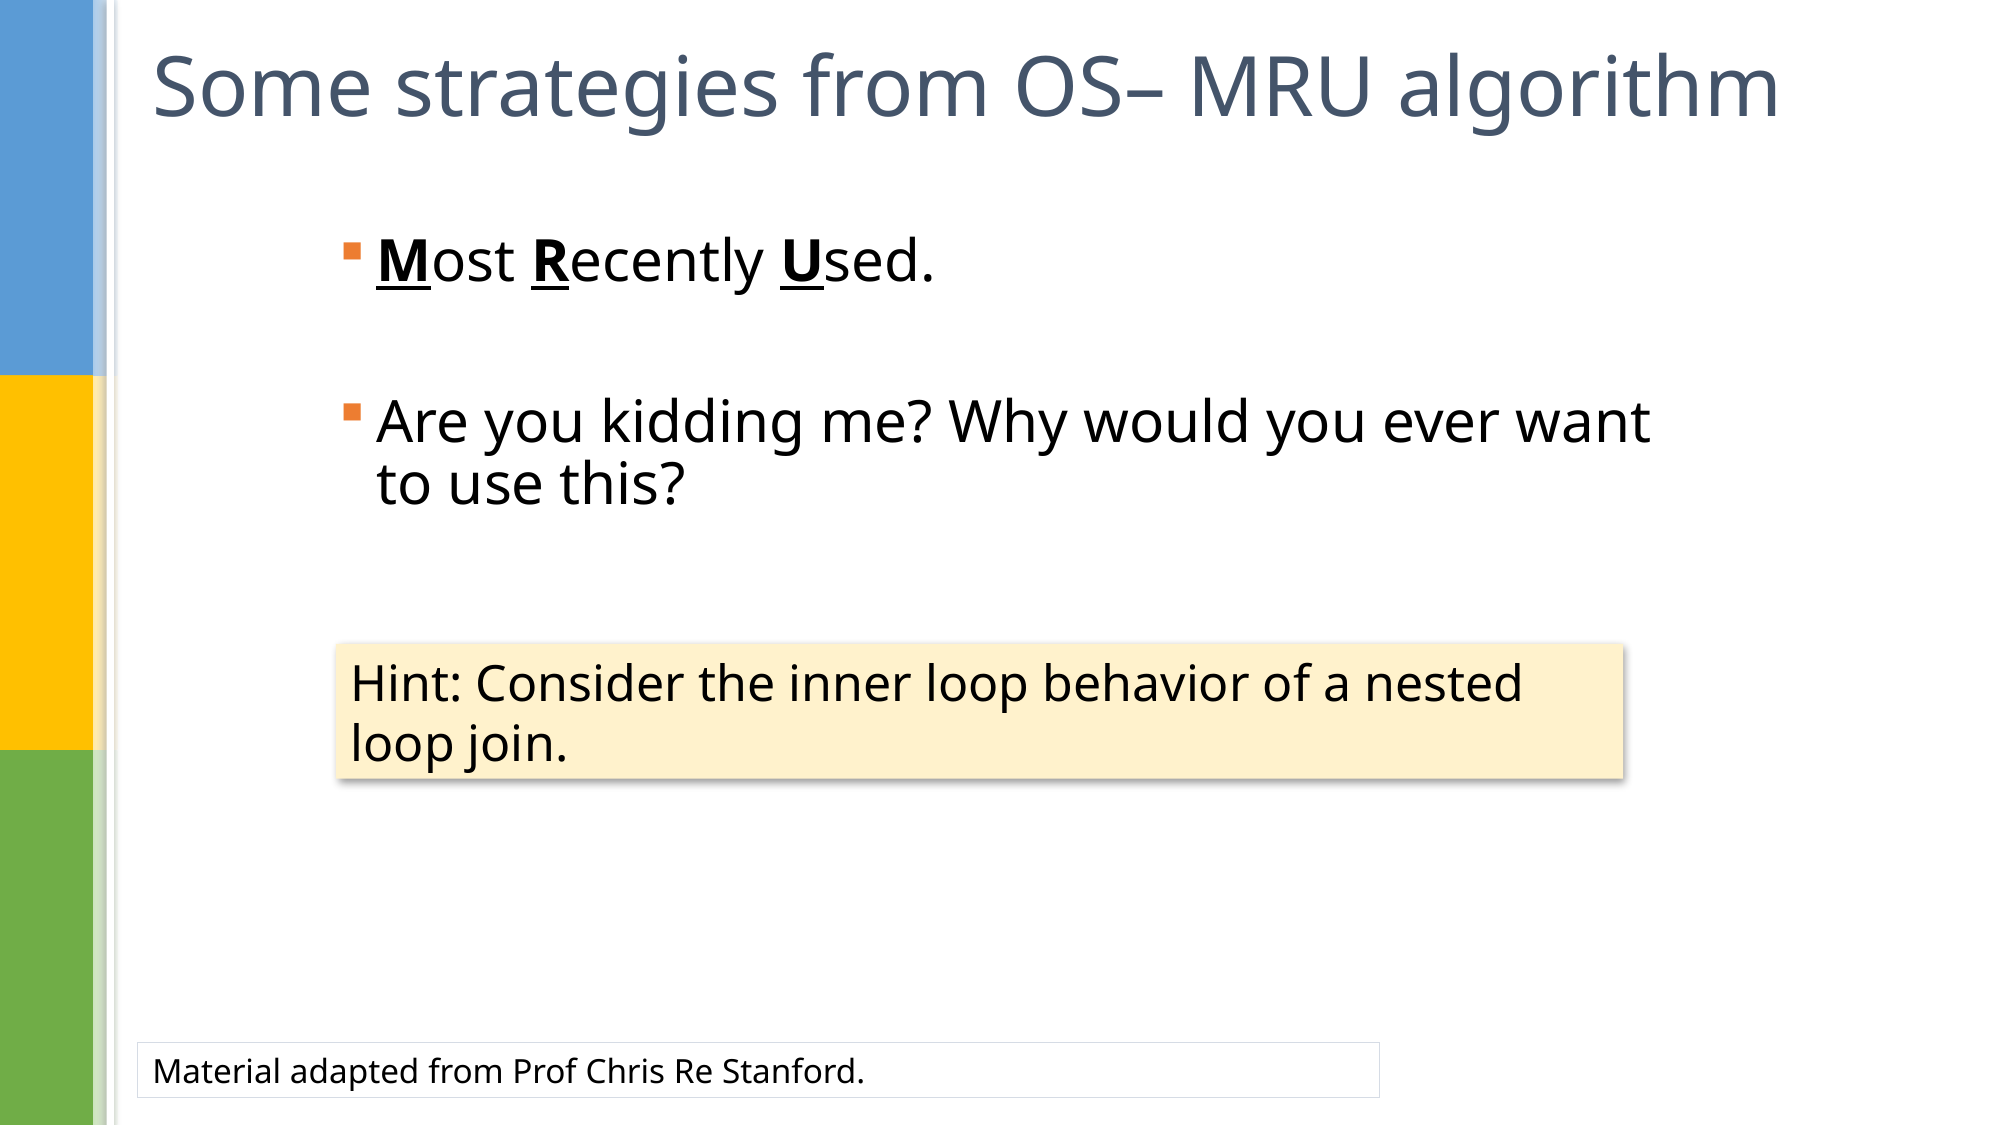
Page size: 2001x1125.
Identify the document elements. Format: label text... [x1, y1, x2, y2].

text_box Material adapted from Prof Chris Re Stanford. [137, 1042, 1380, 1098]
text_box Hint: Consider the inner loop behavior of a nested loop join. [335, 643, 1624, 779]
title Some strategies from OS– MRU algorithm [137, 18, 1863, 148]
list Most Recently Used. Are you kidding me? Why would you ever want to use this? [324, 223, 1674, 966]
